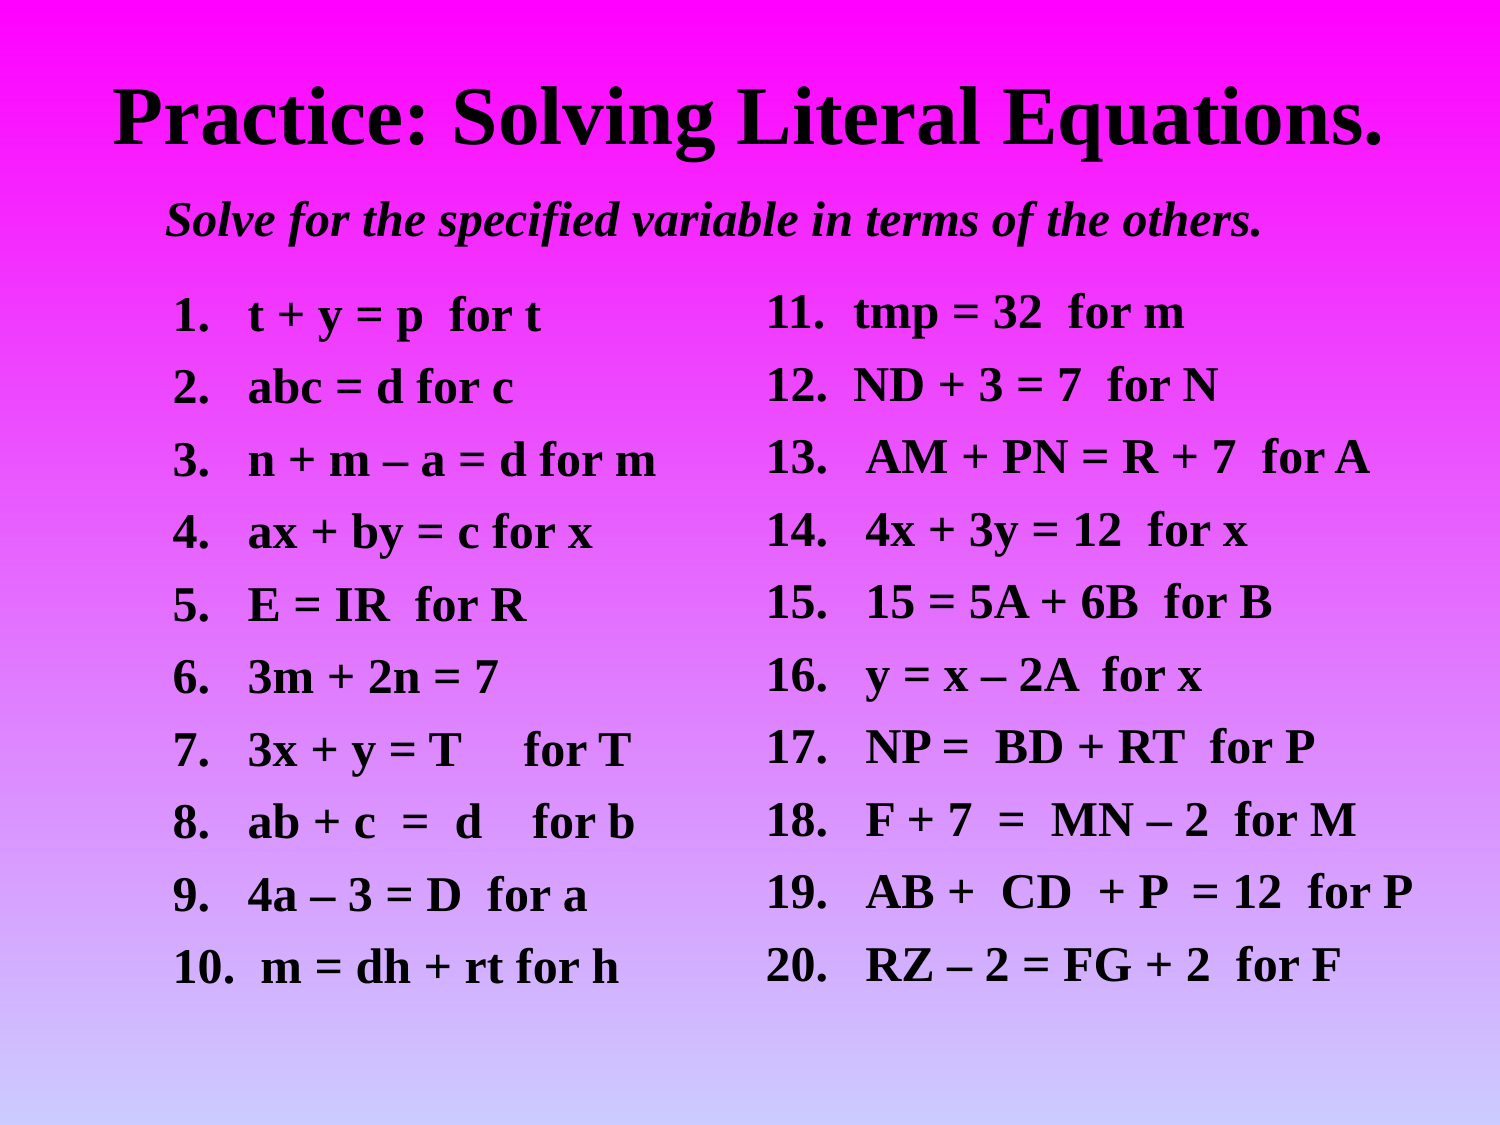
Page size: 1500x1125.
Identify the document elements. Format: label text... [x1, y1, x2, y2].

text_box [157, 271, 1489, 1025]
text_box Solve for the specified variable in terms of the others. [149, 178, 1447, 254]
title Practice: Solving Literal Equations. [91, 17, 1408, 206]
